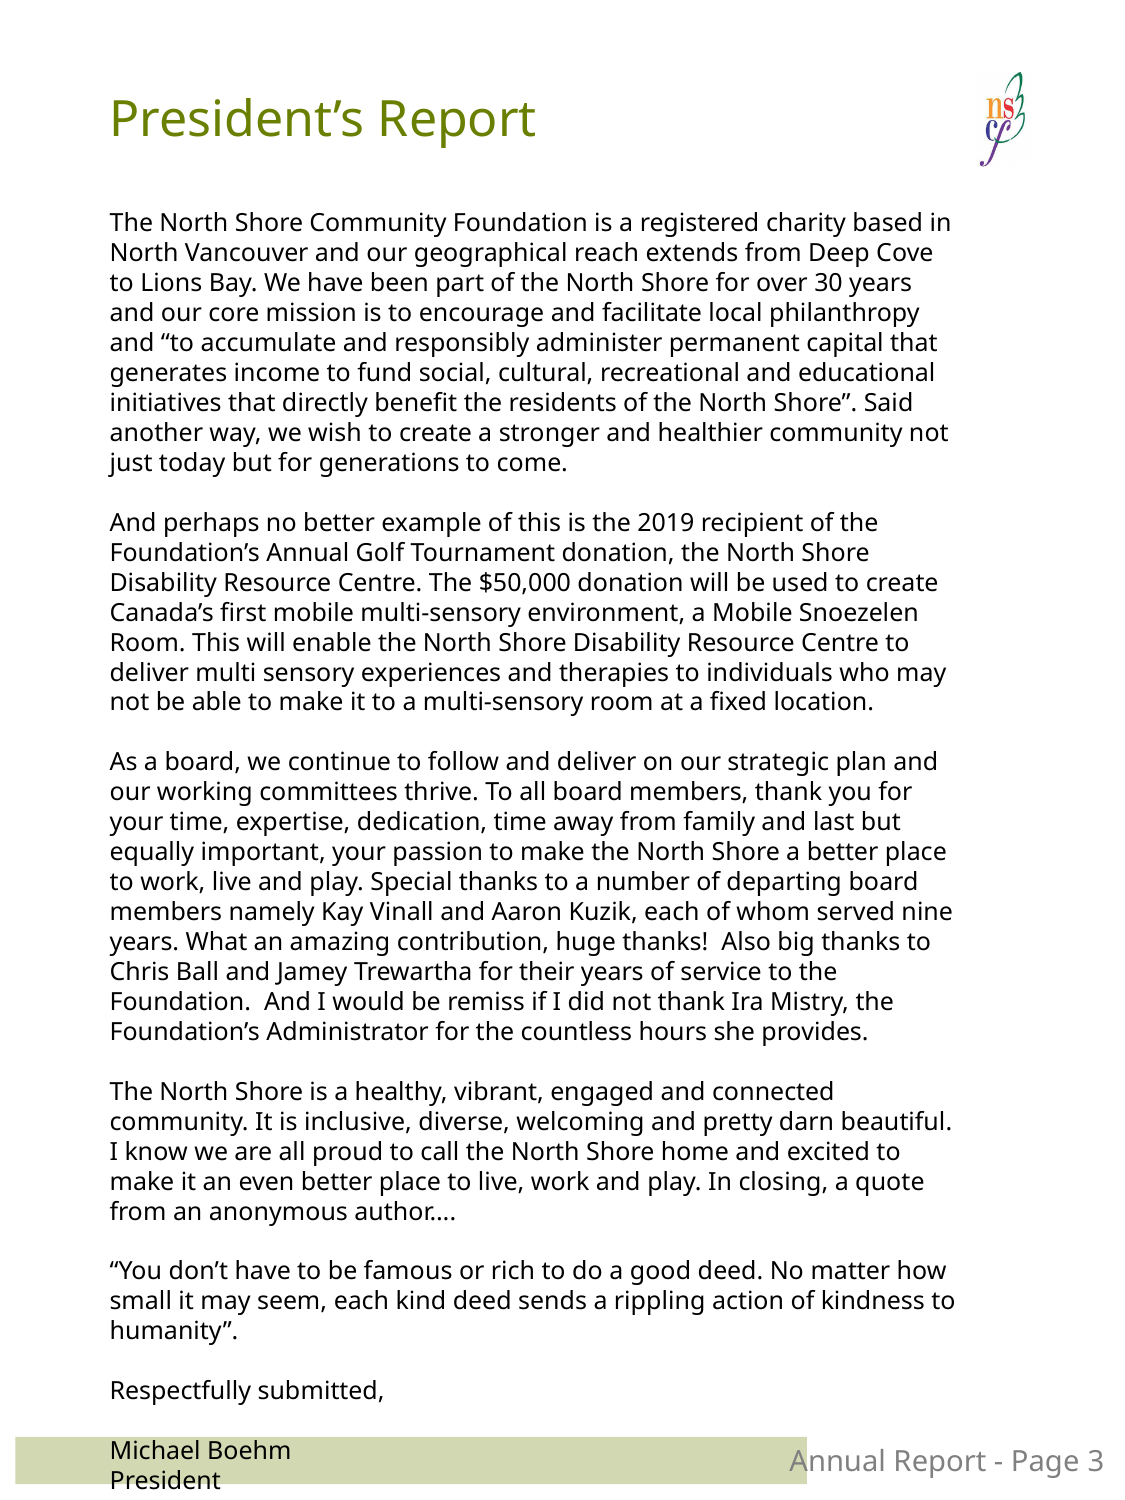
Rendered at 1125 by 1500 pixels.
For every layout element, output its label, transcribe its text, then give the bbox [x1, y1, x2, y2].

picture [977, 72, 1031, 167]
text_box [586, 1436, 739, 1485]
slide_number Annual Report - Page 3 [739, 1422, 1120, 1500]
text_box [143, 1428, 586, 1492]
text_box [14, 1436, 143, 1485]
text_box President’s Report The North Shore Community Foundation is a registered charity based in North Vancouver and our geographical reach extends from Deep Cove to Lions Bay. We have been part of the North Shore for over 30 years and our core mission is to encourage and facilitate local philanthropy and “to accumulate and responsibly administer permanent capital that generates income to fund social, cultural, recreational and educational initiatives that directly benefit the residents of the North Shore”. Said another way, we wish to create a stronger and healthier community not just today but for generations to come. And perhaps no better example of this is the 2019 recipient of the Foundation’s Annual Golf Tournament donation, the North Shore Disability Resource Centre. The $50,000 donation will be used to create Canada’s first mobile multi-sensory environment, a Mobile Snoezelen Room. This will enable the North Shore Disability Resource Centre to deliver multi sensory experiences and therapies to individuals who may not be able to make it to a multi-sensory room at a fixed location. As a board, we continue to follow and deliver on our strategic plan and our working committees thrive. To all board members, thank you for your time, expertise, dedication, time away from family and last but equally important, your passion to make the North Shore a better place to work, live and play. Special thanks to a number of departing board members namely Kay Vinall and Aaron Kuzik, each of whom served nine years. What an amazing contribution, huge thanks! Also big thanks to Chris Ball and Jamey Trewartha for their years of service to the Foundation. And I would be remiss if I did not thank Ira Mistry, the Foundation’s Administrator for the countless hours she provides. The North Shore is a healthy, vibrant, engaged and connected community. It is inclusive, diverse, welcoming and pretty darn beautiful. I know we are all proud to call the North Shore home and excited to make it an even better place to live, work and play. In closing, a quote from an anonymous author…. “You don’t have to be famous or rich to do a good deed. No matter how small it may seem, each kind deed sends a rippling action of kindness to humanity”. Respectfully submitted, Michael Boehm President [94, 79, 978, 1370]
